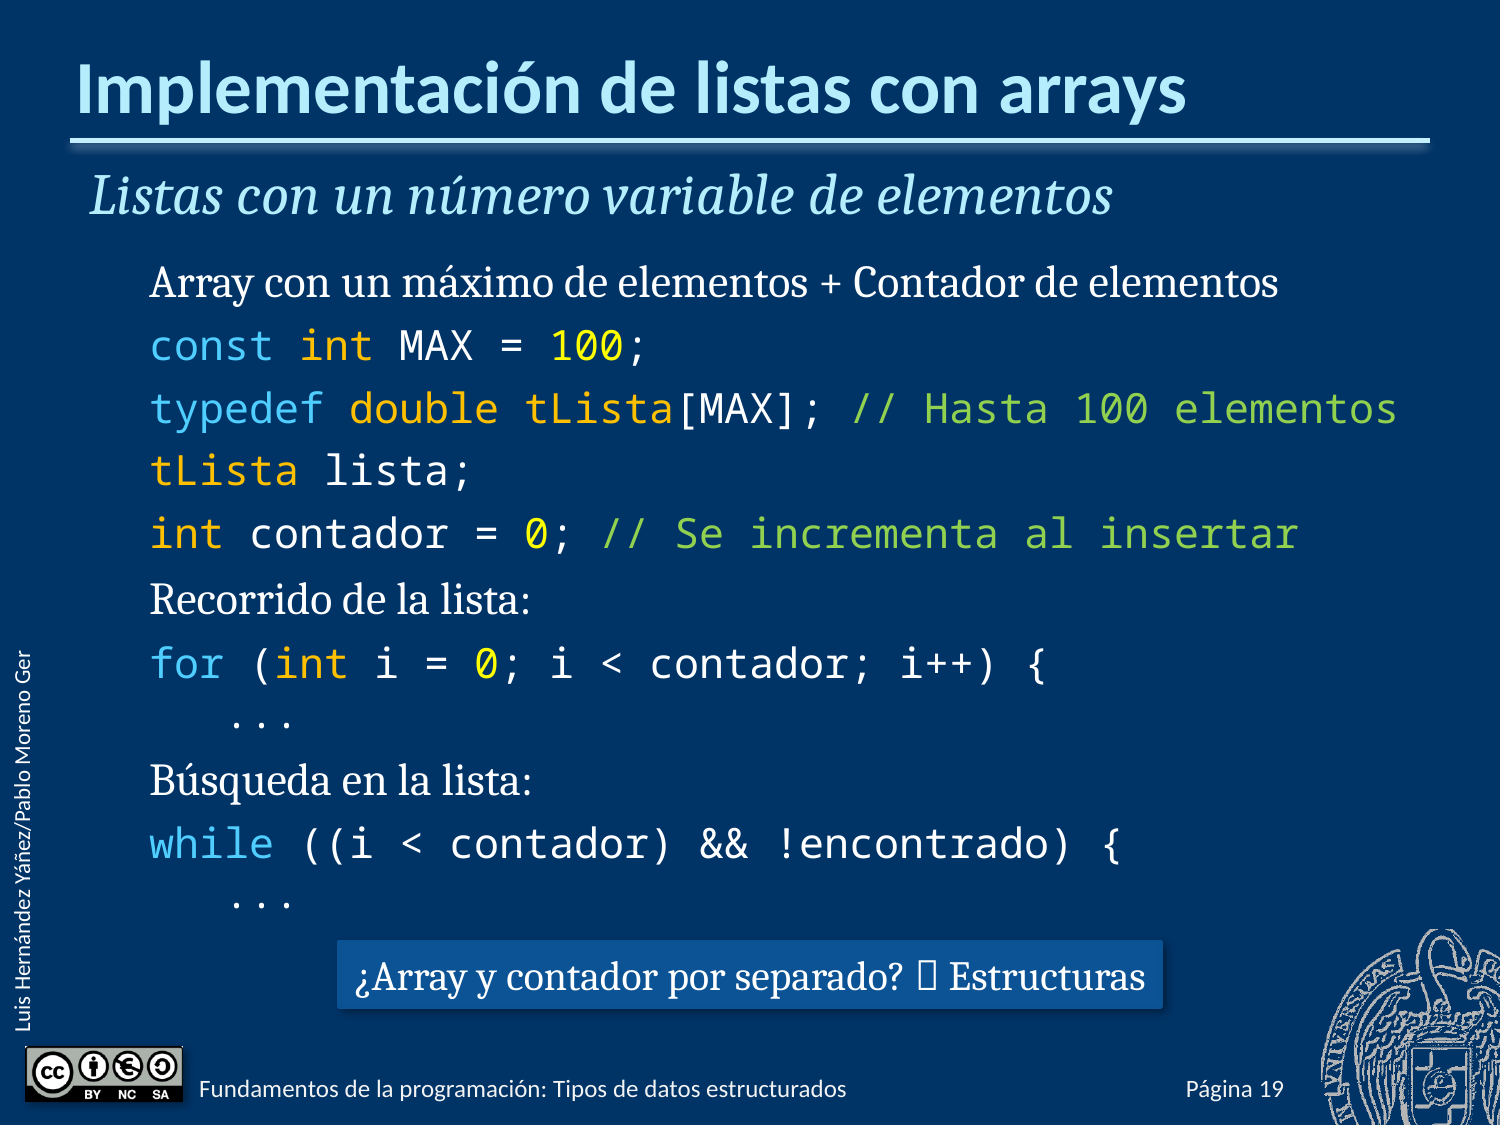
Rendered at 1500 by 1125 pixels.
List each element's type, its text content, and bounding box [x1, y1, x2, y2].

list Listas con un número variable de elementos Array con un máximo de elementos + Contador de elementos const int MAX = 100; typedef double tLista[MAX]; // Hasta 100 elementos tLista lista; int contador = 0; // Se incrementa al insertar Recorrido de la lista: for (int i = 0; i < contador; i++) { ... Búsqueda en la lista: while ((i < contador) && !encontrado) { ... [75, 149, 1447, 1003]
slide_number Página 530 [1136, 1042, 1285, 1103]
picture [25, 1046, 183, 1102]
picture [1321, 929, 1500, 1125]
title Implementación de listas con arrays [75, 46, 1425, 129]
footer Fundamentos de la programación: Tipos de datos estructurados [199, 1042, 1114, 1103]
text_box ¿Array y contador por separado?  Estructuras [337, 940, 1163, 1009]
